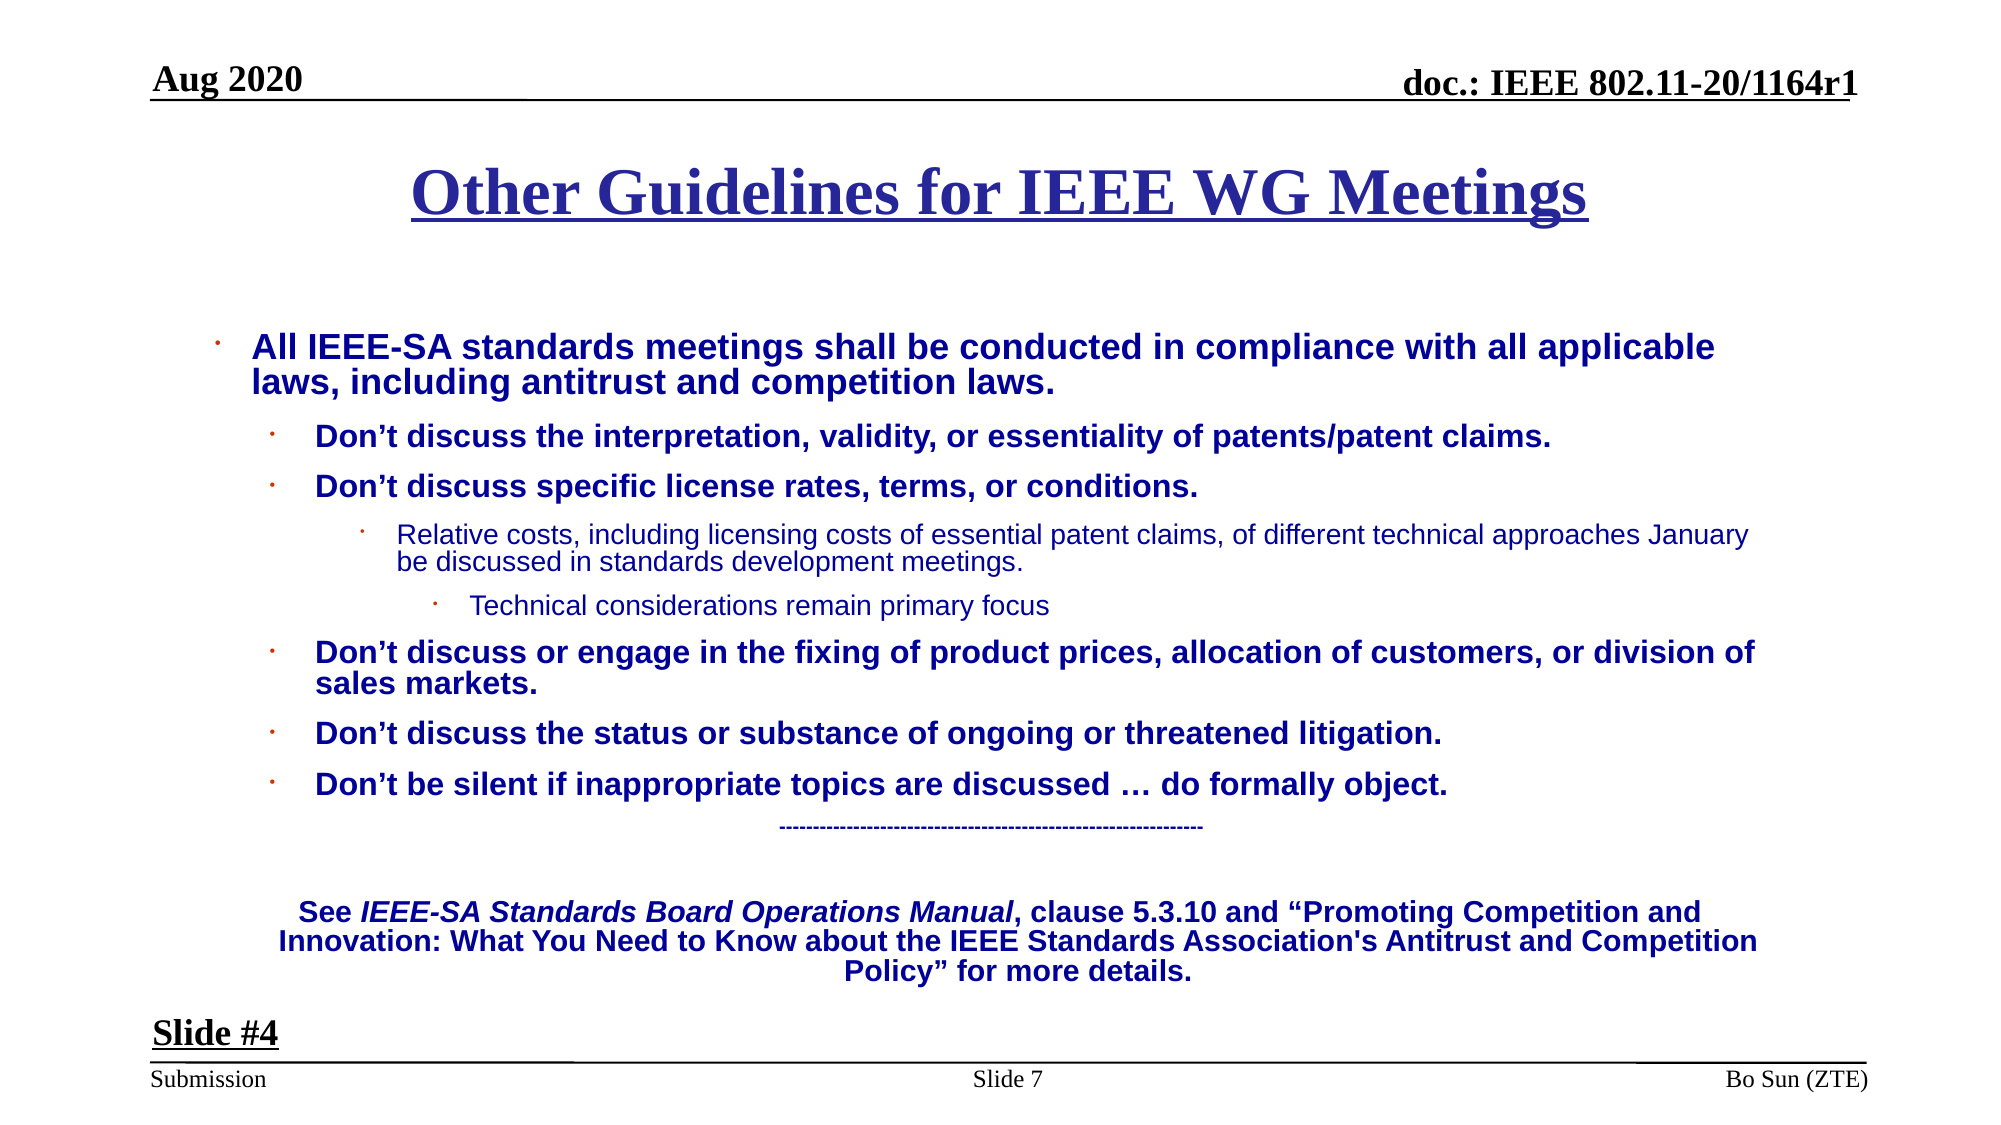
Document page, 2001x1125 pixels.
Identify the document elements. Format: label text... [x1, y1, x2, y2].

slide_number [152, 54, 563, 100]
text_box Slide #4 [137, 1000, 294, 1061]
footer Bo Sun (ZTE) [1171, 1061, 1869, 1093]
slide_number Slide 7 [949, 1061, 1067, 1123]
text_box All IEEE-SA standards meetings shall be conducted in compliance with all applicable laws, including antitrust and competition laws. Don’t discuss the interpretation, validity, or essentiality of patents/patent claims. Don’t discuss specific license rates, terms, or conditions. Relative costs, including licensing costs of essential patent claims, of different technical approaches January be discussed in standards development meetings. Technical considerations remain primary focus Don’t discuss or engage in the fixing of product prices, allocation of customers, or division of sales markets. Don’t discuss the status or substance of ongoing or threatened litigation. Don’t be silent if inappropriate topics are discussed … do formally object. --------------------------------------------------------------- See IEEE-SA Standards Board Operations Manual, clause 5.3.10 and “Promoting Competition and Innovation: What You Need to Know about the IEEE Standards Association's Antitrust and Competition Policy” for more details. [200, 300, 1800, 1000]
text_box Other Guidelines for IEEE WG Meetings [362, 100, 1638, 276]
